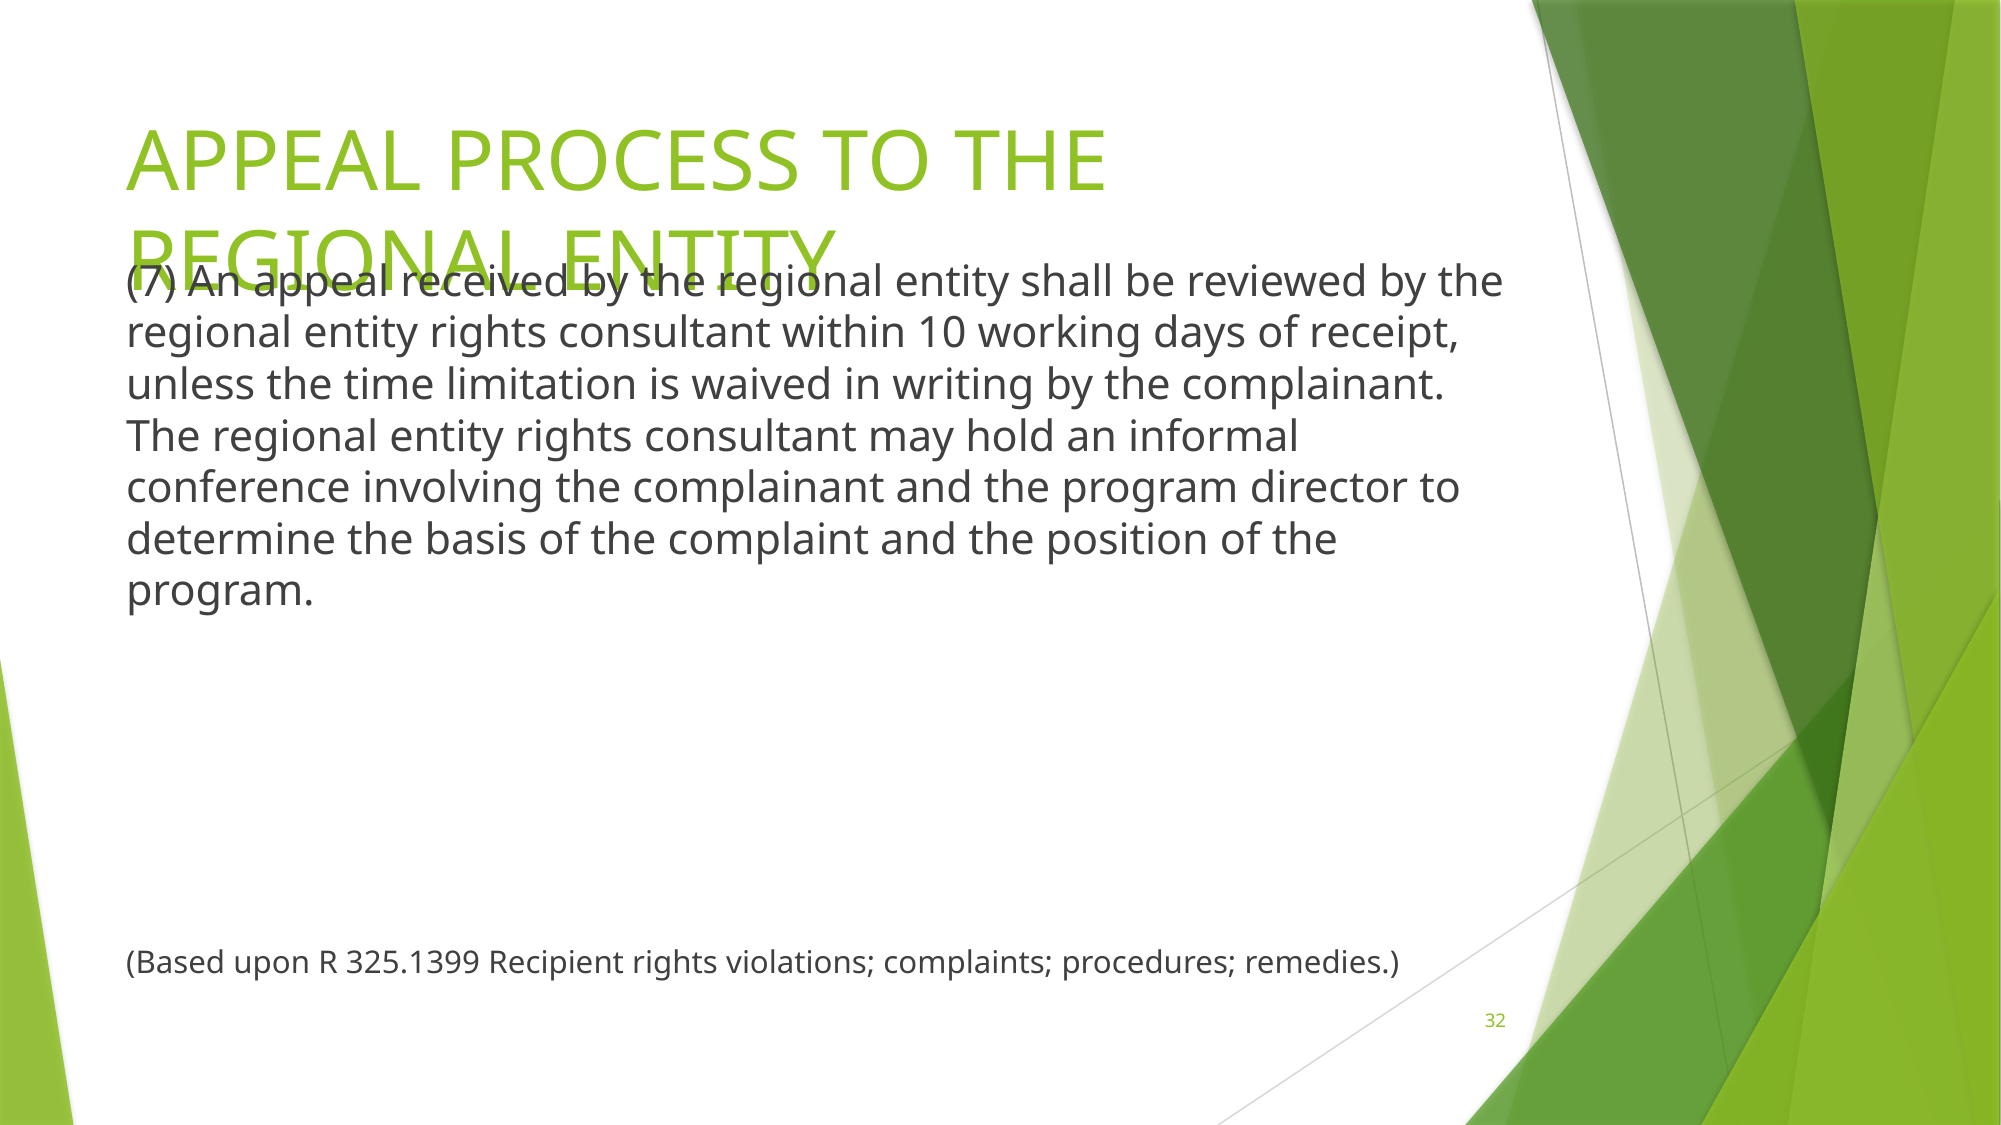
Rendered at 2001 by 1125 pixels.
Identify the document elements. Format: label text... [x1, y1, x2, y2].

list (7) An appeal received by the regional entity shall be reviewed by the regional entity rights consultant within 10 working days of receipt, unless the time limitation is waived in writing by the complainant. The regional entity rights consultant may hold an informal conference involving the complainant and the program director to determine the basis of the complaint and the position of the program. (Based upon R 325.1399 Recipient rights violations; complaints; procedures; remedies.) [111, 245, 1522, 991]
title Appeal process to the Regional Entity [111, 99, 1522, 245]
slide_number 32 [1409, 991, 1522, 1051]
